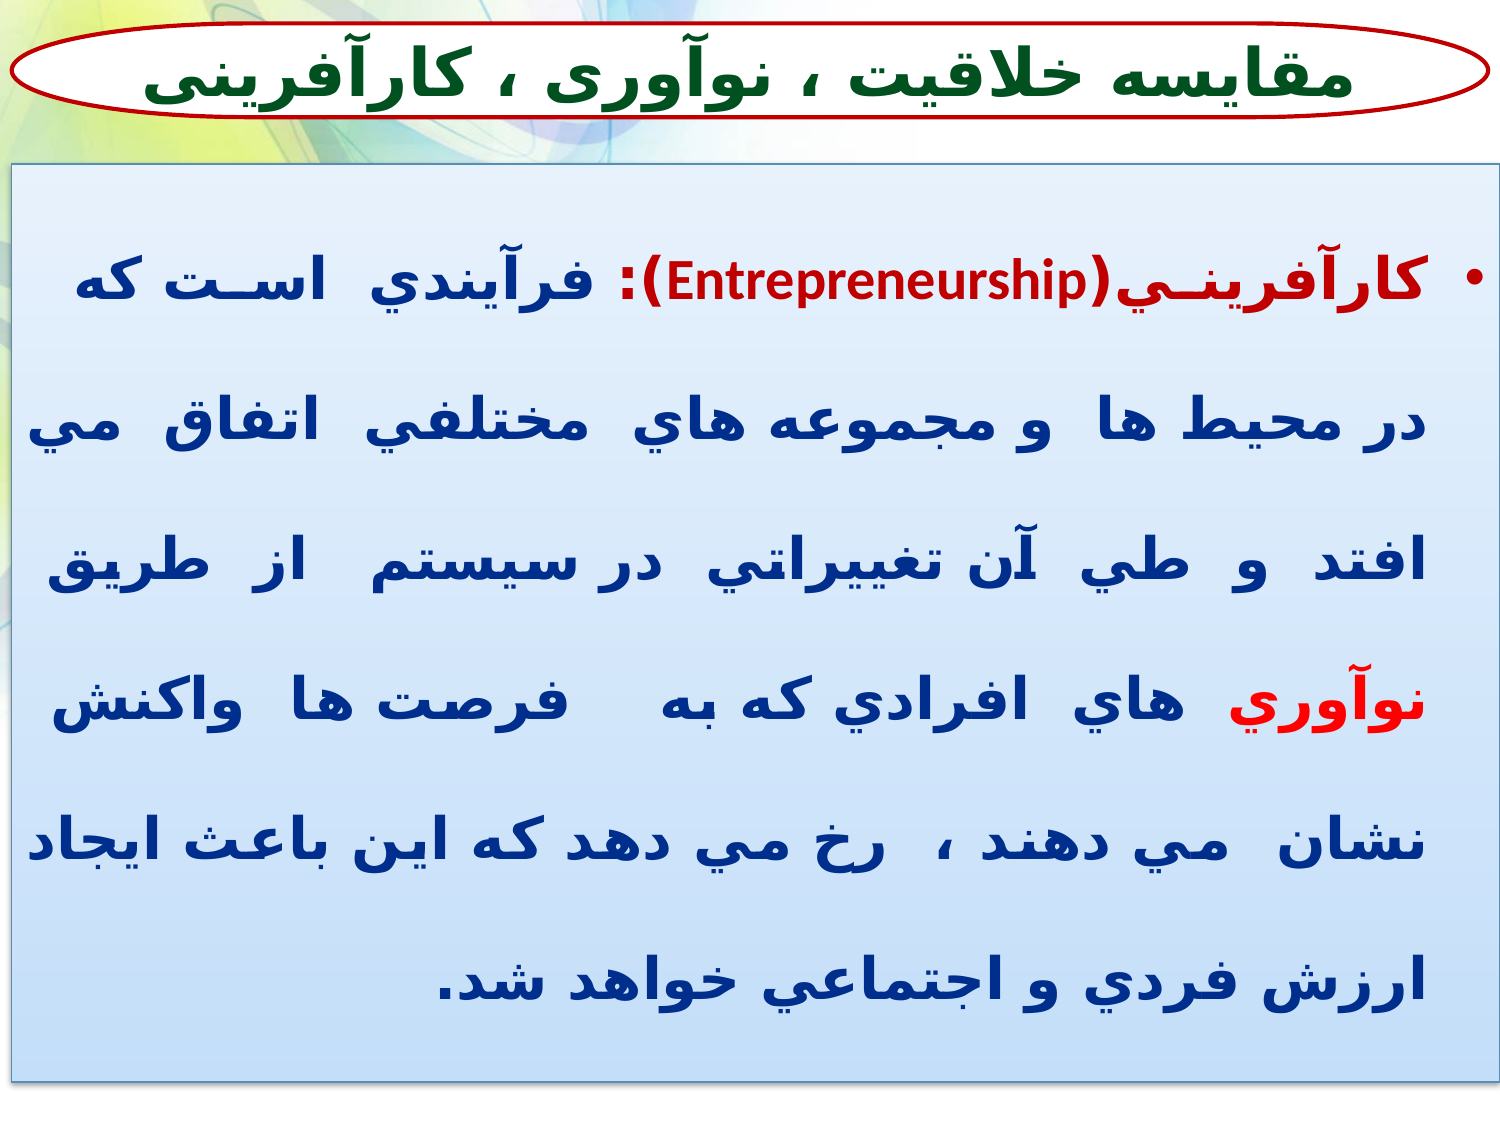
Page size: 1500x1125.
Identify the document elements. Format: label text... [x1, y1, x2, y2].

list كارآفريني(Entrepreneurship): فرآيندي است كه در محيط ها و مجموعه هاي مختلفي اتفاق مي افتد و طي آن تغييراتي در سيستم از طريق نوآوري هاي افرادي كه به فرصت ها واكنش نشان مي دهند ، رخ مي دهد كه اين باعث ايجاد ارزش فردي و اجتماعي خواهد شد. [11, 163, 1500, 1083]
text_box مقایسه خلاقیت ، نوآوری ، کارآفرینی [9, 21, 1491, 120]
picture [0, 0, 1500, 1125]
